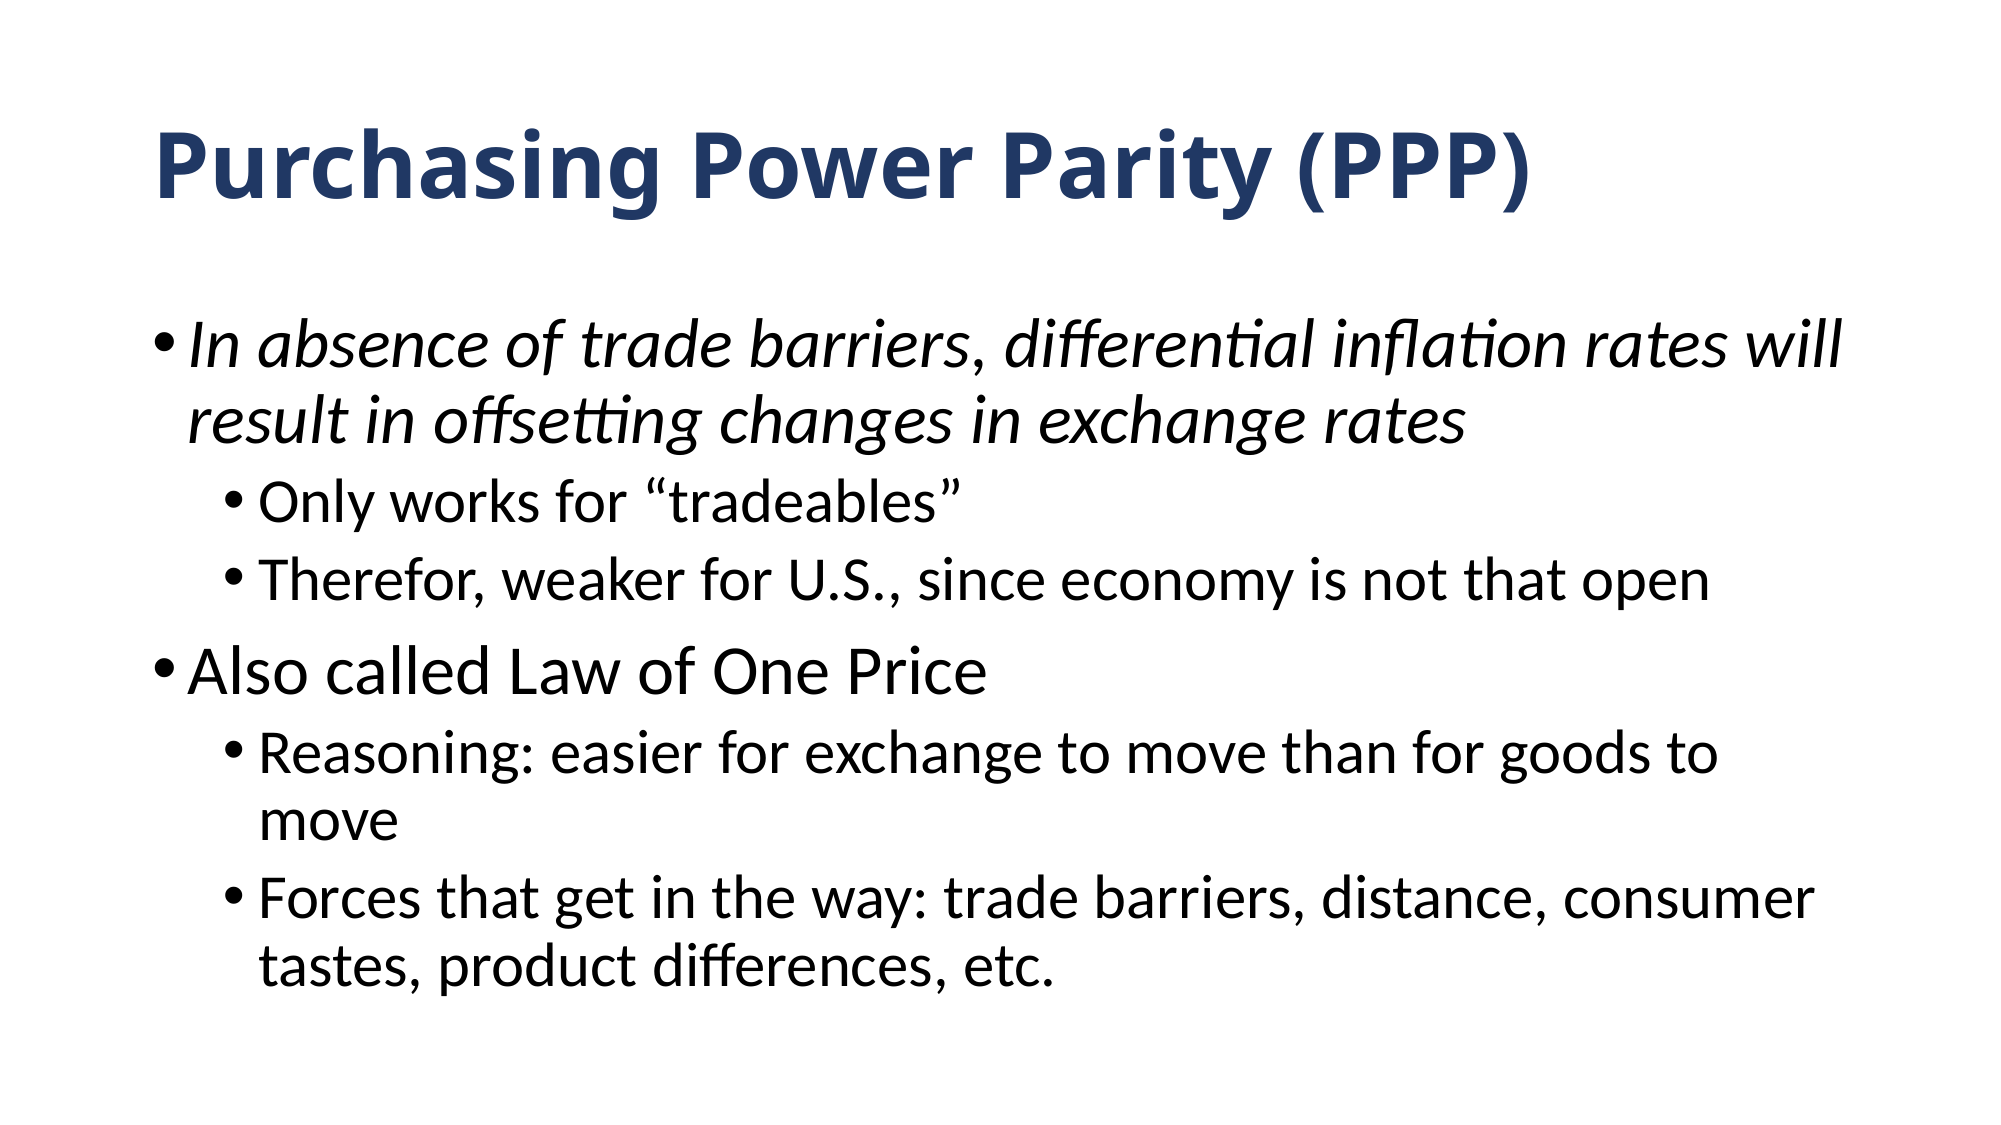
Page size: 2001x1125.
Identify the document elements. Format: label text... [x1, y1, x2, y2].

list In absence of trade barriers, differential inflation rates will result in offsetting changes in exchange rates Only works for “tradeables” Therefor, weaker for U.S., since economy is not that open Also called Law of One Price Reasoning: easier for exchange to move than for goods to move Forces that get in the way: trade barriers, distance, consumer tastes, product differences, etc. [137, 299, 1863, 1014]
title Purchasing Power Parity (PPP) [137, 59, 1863, 278]
